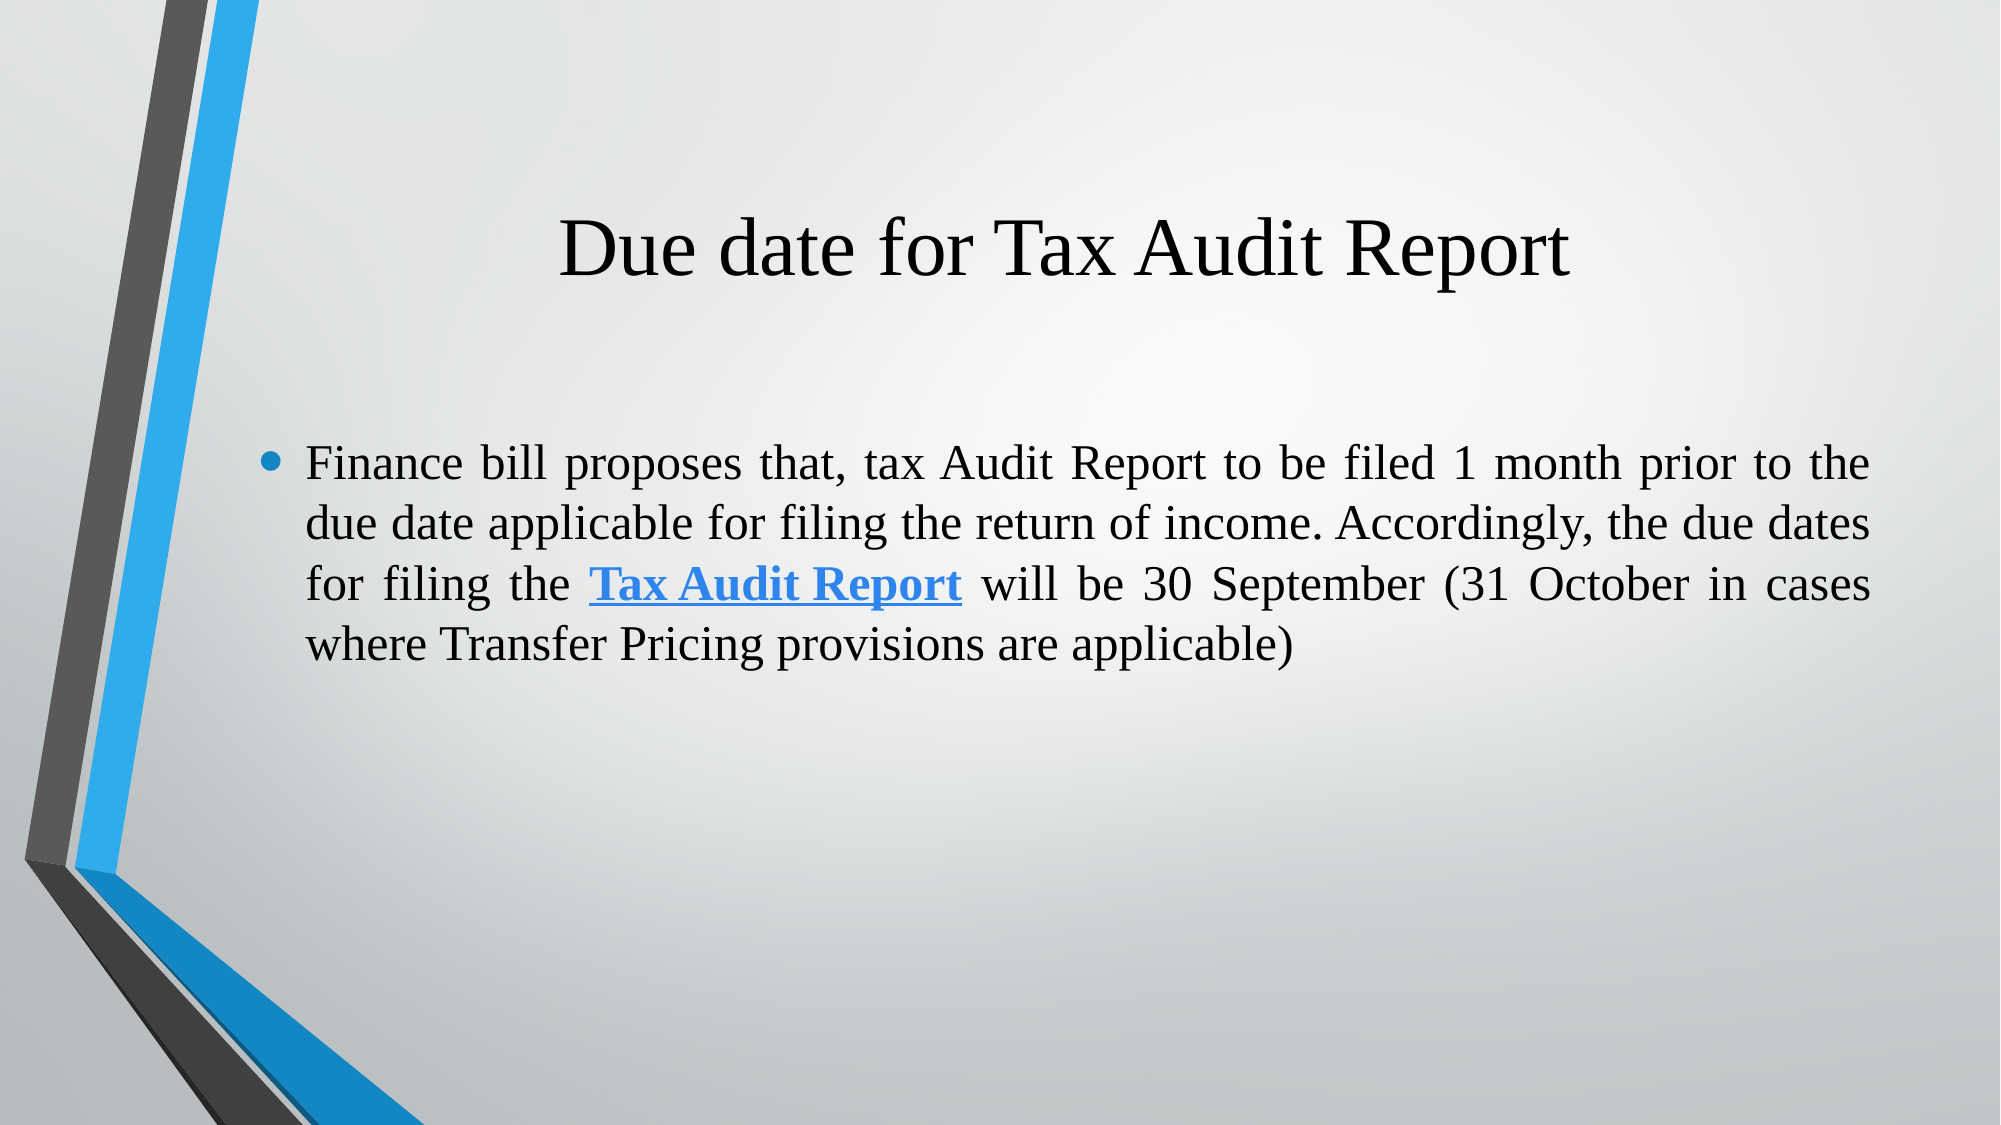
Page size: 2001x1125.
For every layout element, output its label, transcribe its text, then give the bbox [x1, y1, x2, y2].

list Finance bill proposes that, tax Audit Report to be filed 1 month prior to the due date applicable for filing the return of income. Accordingly, the due dates for filing the Tax Audit Report will be 30 September (31 October in cases where Transfer Pricing provisions are applicable) [243, 241, 1887, 859]
title Due date for Tax Audit Report [243, 142, 1887, 241]
